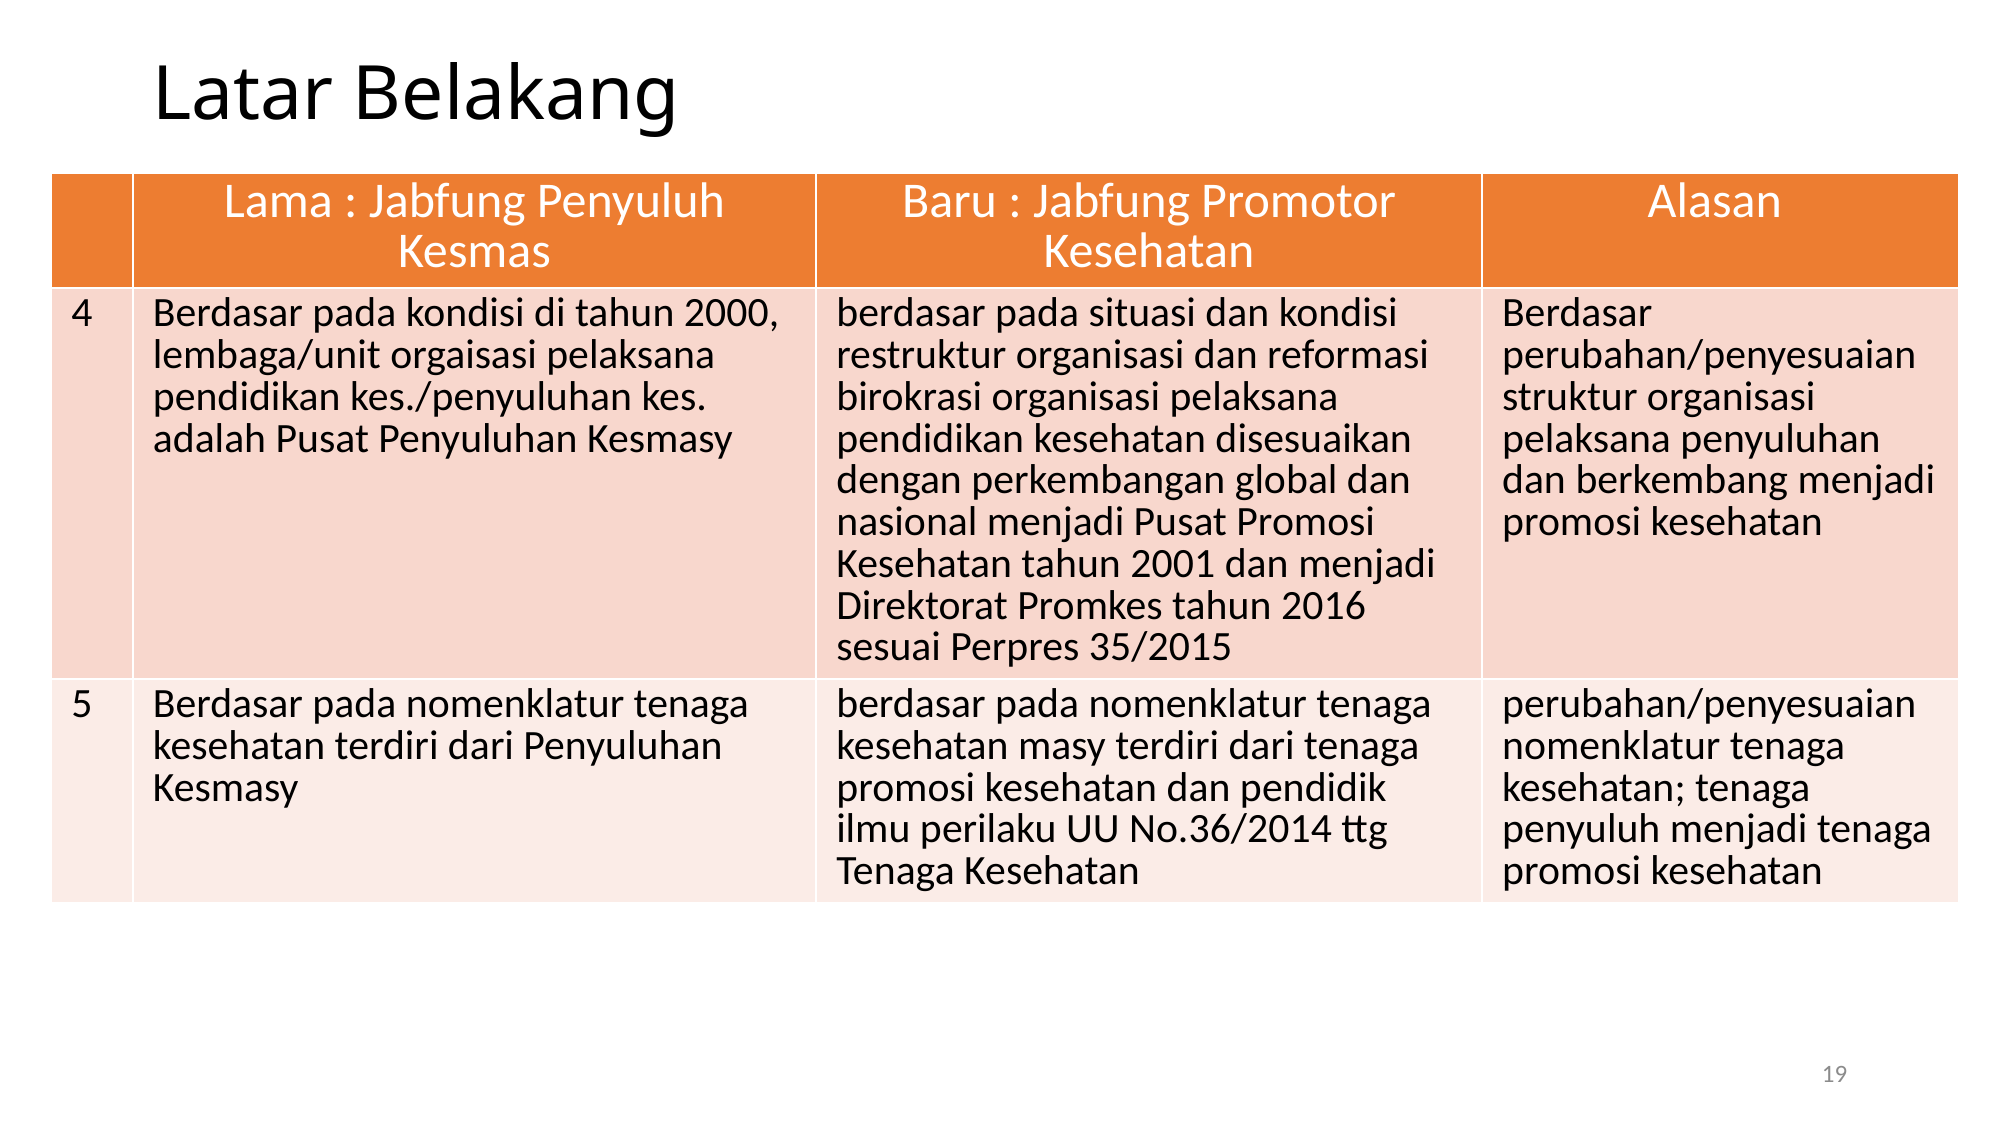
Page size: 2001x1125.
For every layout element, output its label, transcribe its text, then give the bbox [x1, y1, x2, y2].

table_cell 4 [52, 289, 132, 678]
table_header Lama : Jabfung Penyuluh Kesmas [134, 174, 815, 287]
table_header Alasan [1483, 174, 1958, 287]
table_cell Berdasar pada nomenklatur tenaga kesehatan terdiri dari Penyuluhan Kesmasy [134, 680, 815, 902]
title Latar Belakang [137, 24, 1863, 166]
table_cell perubahan/penyesuaian nomenklatur tenaga kesehatan; tenaga penyuluh menjadi tenaga promosi kesehatan [1483, 680, 1958, 902]
table_header [52, 174, 132, 287]
table_cell berdasar pada situasi dan kondisi restruktur organisasi dan reformasi birokrasi organisasi pelaksana pendidikan kesehatan disesuaikan dengan perkembangan global dan nasional menjadi Pusat Promosi Kesehatan tahun 2001 dan menjadi Direktorat Promkes tahun 2016 sesuai Perpres 35/2015 [817, 289, 1481, 678]
table_cell 5 [52, 680, 132, 902]
table_cell Berdasar perubahan/penyesuaian struktur organisasi pelaksana penyuluhan dan berkembang menjadi promosi kesehatan [1483, 289, 1958, 678]
slide_number 19 [1412, 1042, 1863, 1103]
table_cell Berdasar pada kondisi di tahun 2000, lembaga/unit orgaisasi pelaksana pendidikan kes./penyuluhan kes. adalah Pusat Penyuluhan Kesmasy [134, 289, 815, 678]
table_header Baru : Jabfung Promotor Kesehatan [817, 174, 1481, 287]
table_cell berdasar pada nomenklatur tenaga kesehatan masy terdiri dari tenaga promosi kesehatan dan pendidik ilmu perilaku UU No.36/2014 ttg Tenaga Kesehatan [817, 680, 1481, 902]
